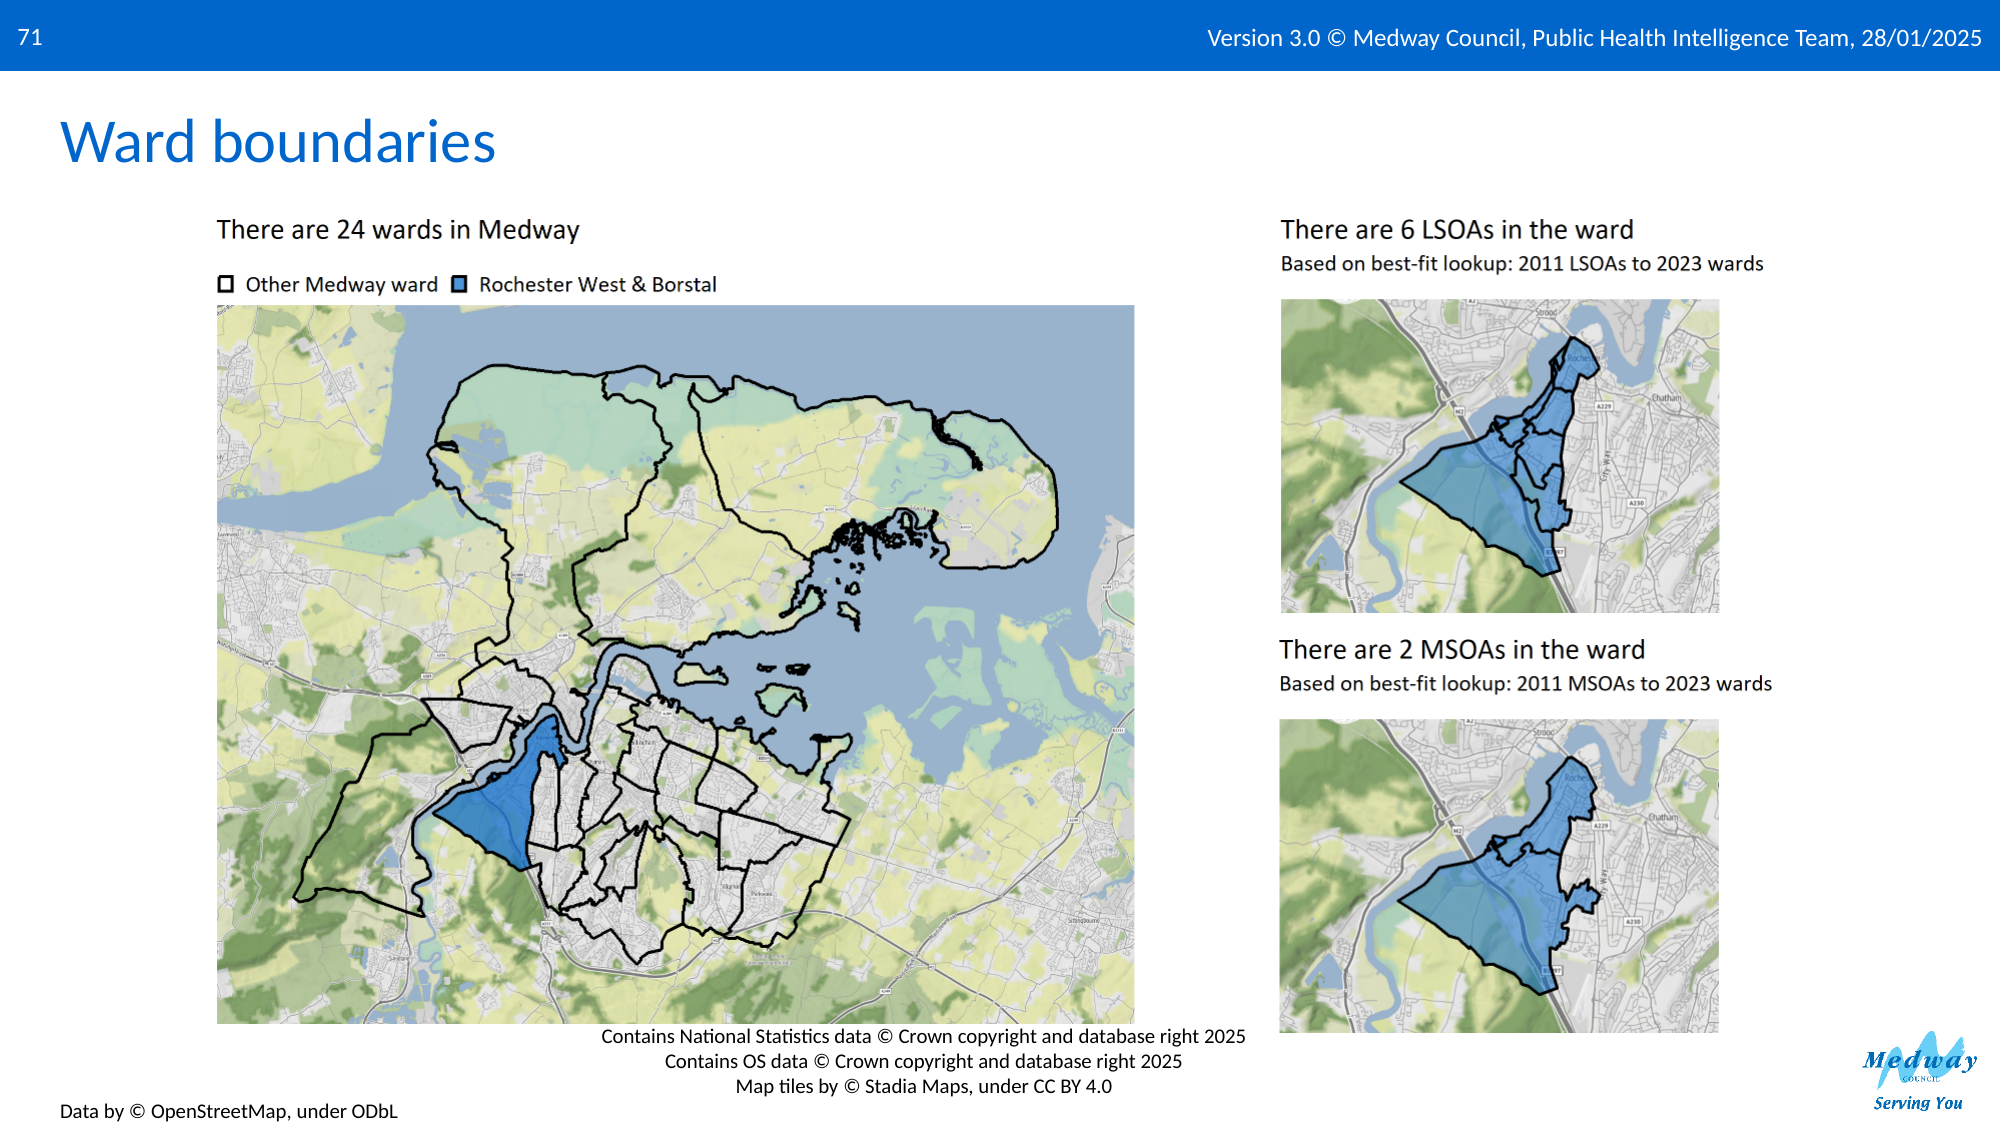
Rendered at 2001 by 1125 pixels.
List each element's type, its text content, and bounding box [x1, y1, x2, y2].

footer Contains National Statistics data © Crown copyright and database right 2025 Contains OS data © Crown copyright and database right 2025 Map tiles by © Stadia Maps, under CC BY 4.0 Data by © OpenStreetMap, under ODbL [45, 1042, 1804, 1103]
slide_number 71 [2, 5, 239, 66]
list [1219, 628, 1780, 1034]
picture [1862, 1031, 1977, 1111]
title Ward boundaries [45, 83, 1201, 191]
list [150, 208, 1201, 1024]
list Version 3.0 © Medway Council, Public Health Intelligence Team, 28/01/2025 [881, 2, 2000, 72]
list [1219, 208, 1780, 614]
